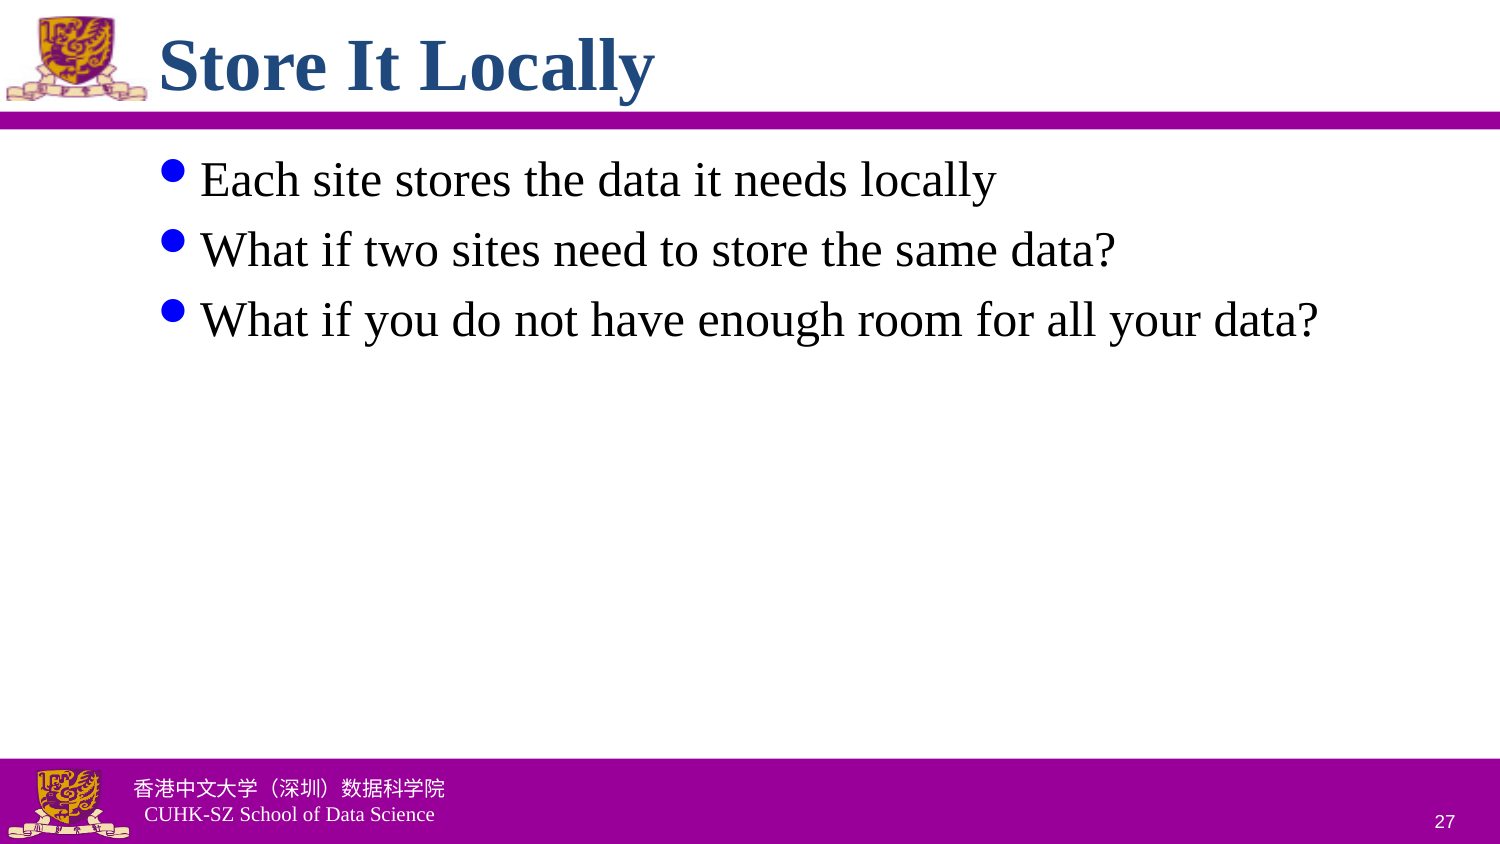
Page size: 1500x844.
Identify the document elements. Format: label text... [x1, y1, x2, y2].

picture [5, 15, 152, 101]
slide_number 27 [1120, 802, 1471, 844]
list Each site stores the data it needs locally What if two sites need to store the same data? What if you do not have enough room for all your data? [142, 138, 1426, 742]
title Store It Locally [142, 17, 1424, 104]
picture [7, 768, 130, 839]
